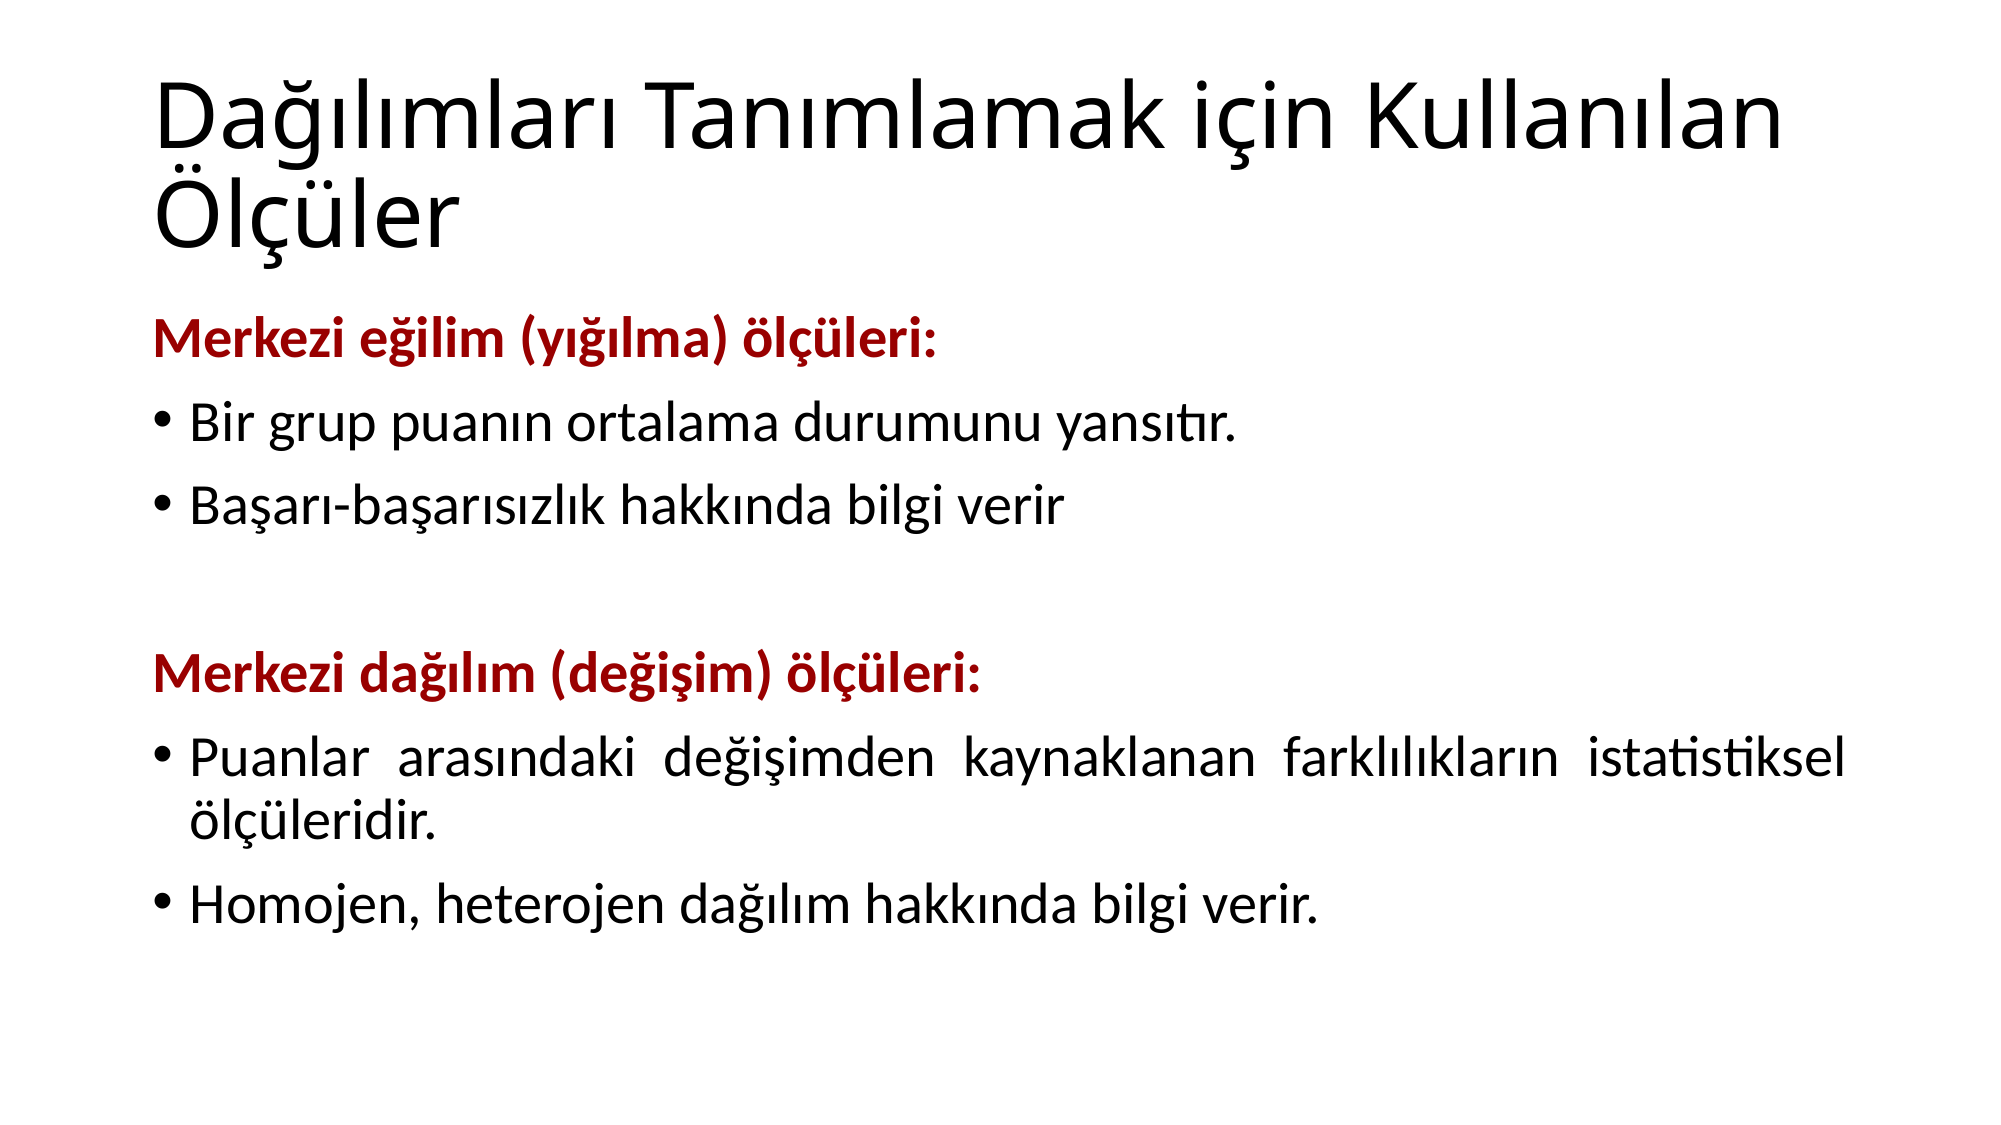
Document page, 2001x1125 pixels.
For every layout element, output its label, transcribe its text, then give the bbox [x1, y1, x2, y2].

list Merkezi eğilim (yığılma) ölçüleri: Bir grup puanın ortalama durumunu yansıtır. Başarı-başarısızlık hakkında bilgi verir Merkezi dağılım (değişim) ölçüleri: Puanlar arasındaki değişimden kaynaklanan farklılıkların istatistiksel ölçüleridir. Homojen, heterojen dağılım hakkında bilgi verir. [137, 299, 1863, 1014]
title Dağılımları Tanımlamak için Kullanılan Ölçüler [137, 59, 1863, 278]
